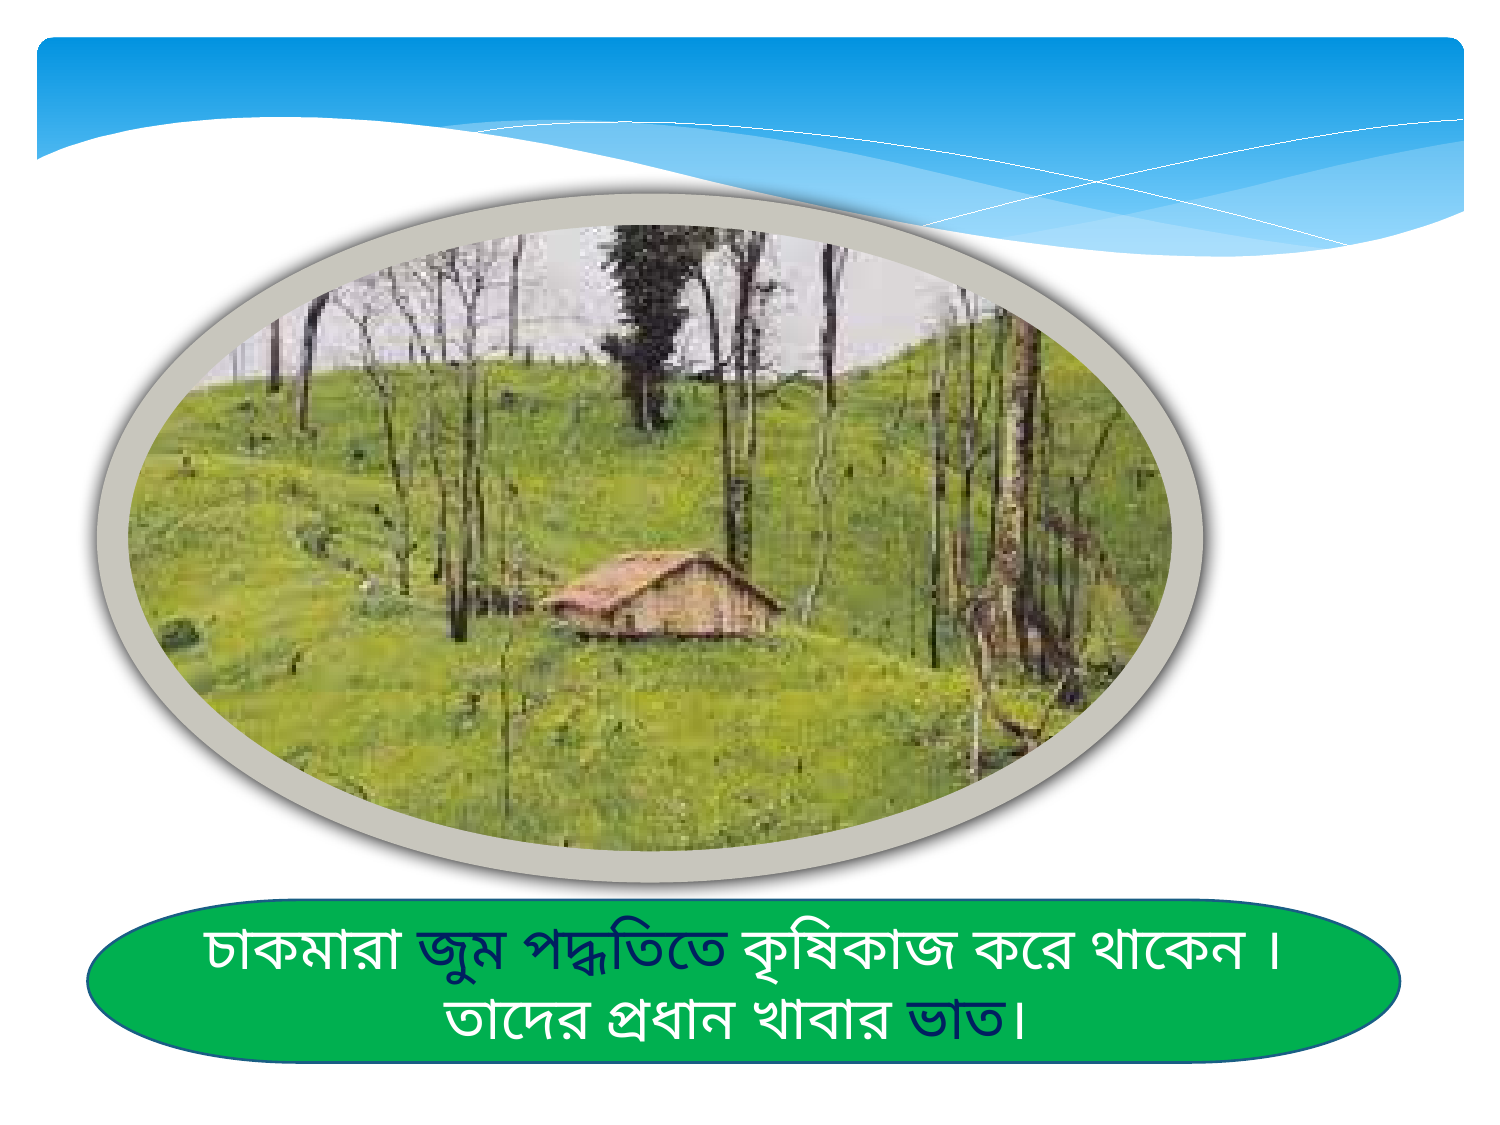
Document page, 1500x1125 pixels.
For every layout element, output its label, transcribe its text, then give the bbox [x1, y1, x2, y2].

picture [112, 208, 1188, 868]
text_box চাকমারা জুম পদ্ধতিতে কৃষিকাজ করে থাকেন । তাদের প্রধান খাবার ভাত। [86, 898, 1402, 1064]
